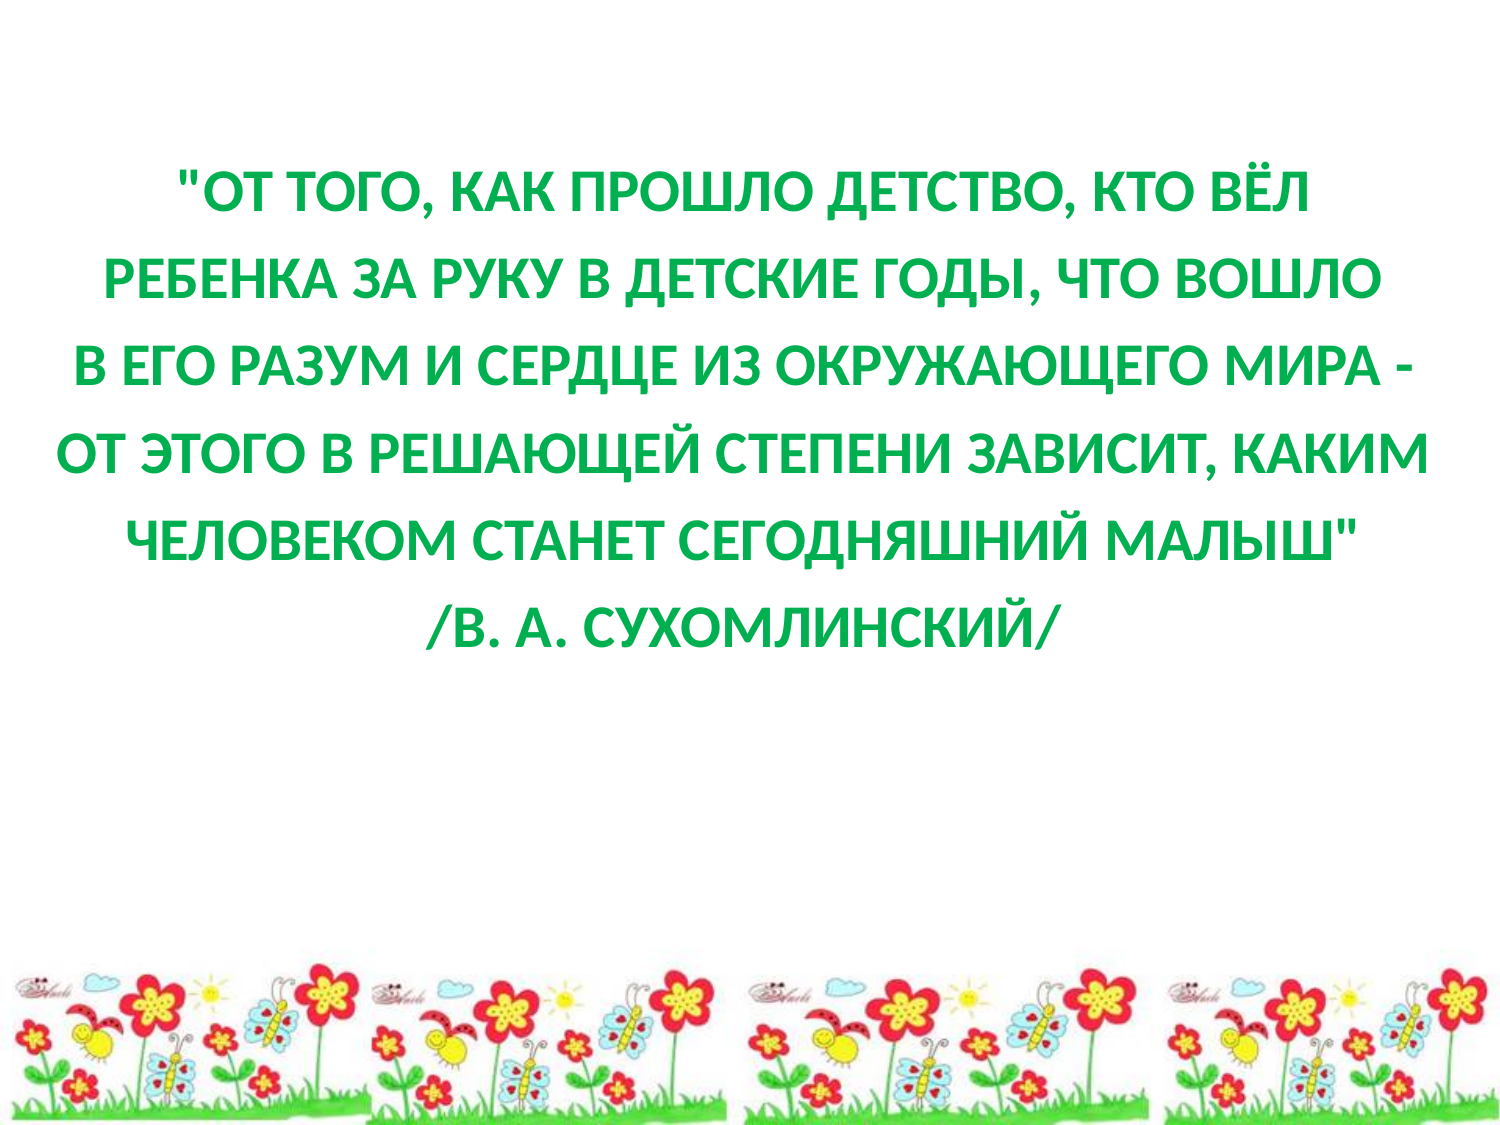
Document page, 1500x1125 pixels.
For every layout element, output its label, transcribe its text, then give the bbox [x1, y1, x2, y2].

list "От того, как прошло детство, кто вёл ребенка за руку в детские годы, что вошло в его разум и сердце из окружающего мира - от этого в решающей степени зависит, каким человеком станет сегодняшний малыш" /В. А. Сухомлинский/ [29, 128, 1459, 871]
picture [0, 0, 1500, 1125]
